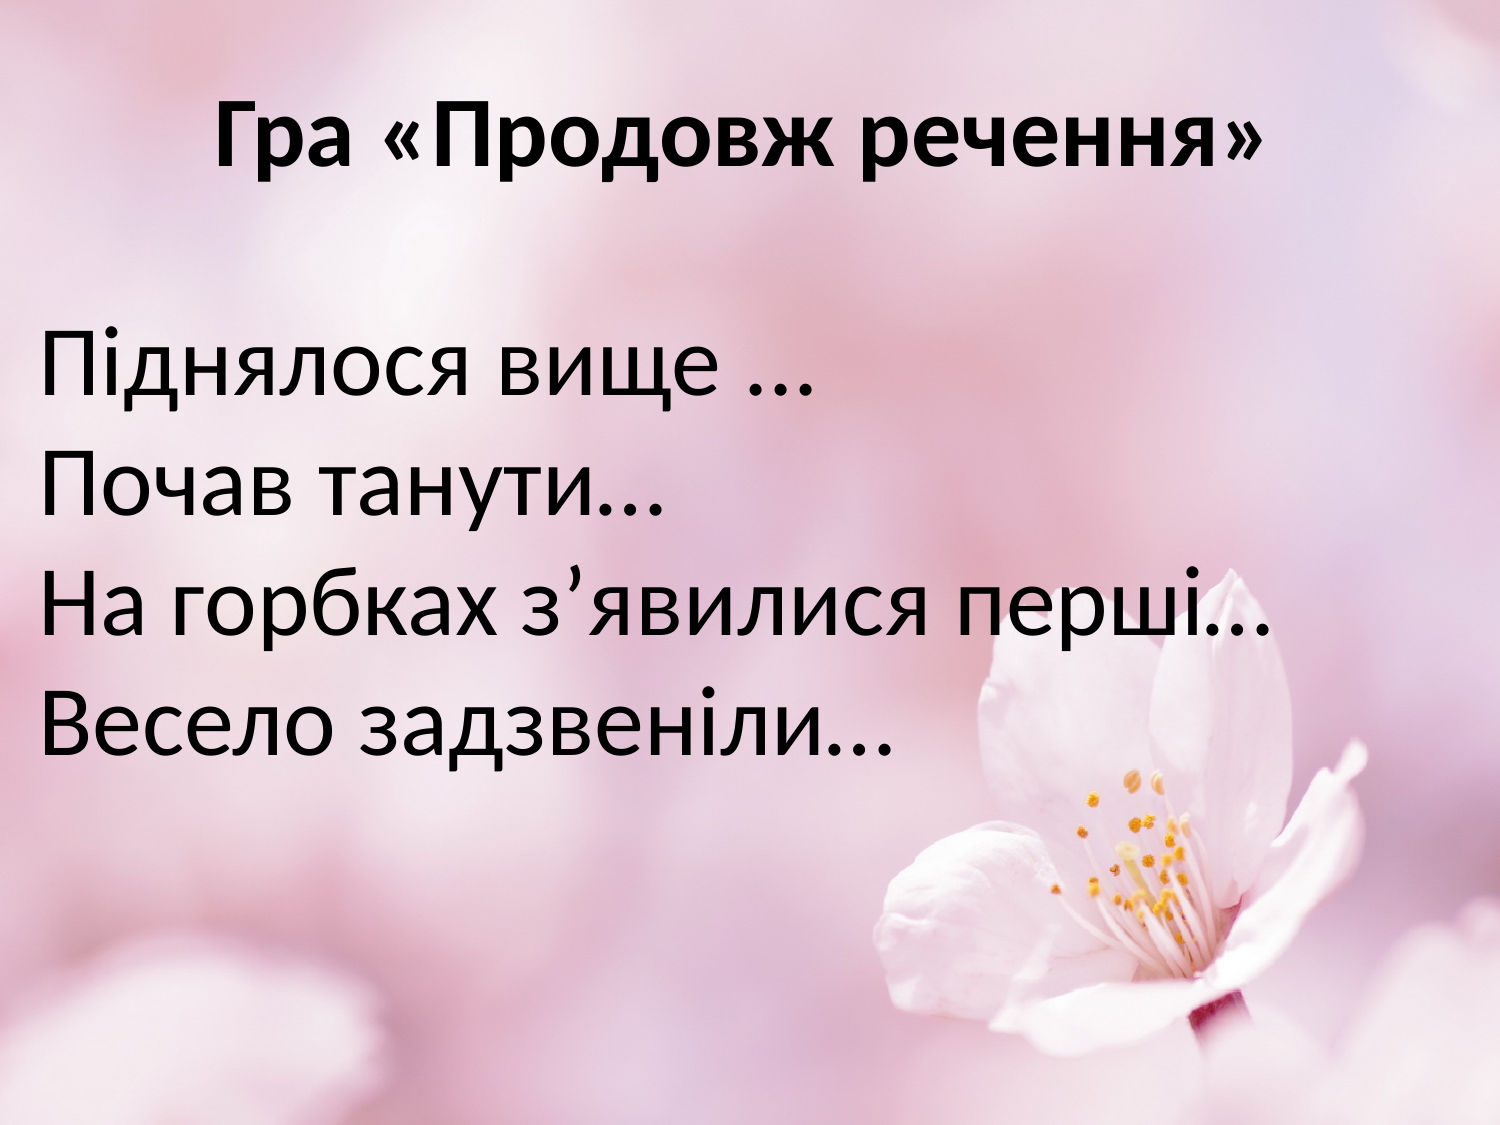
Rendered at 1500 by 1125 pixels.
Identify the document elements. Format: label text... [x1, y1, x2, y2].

text_box Гра «Продовж речення» Піднялося вище ... Почав танути… На горбках з’явилися перші… Весело задзвеніли… [23, 58, 1465, 938]
picture [0, 0, 1500, 1125]
